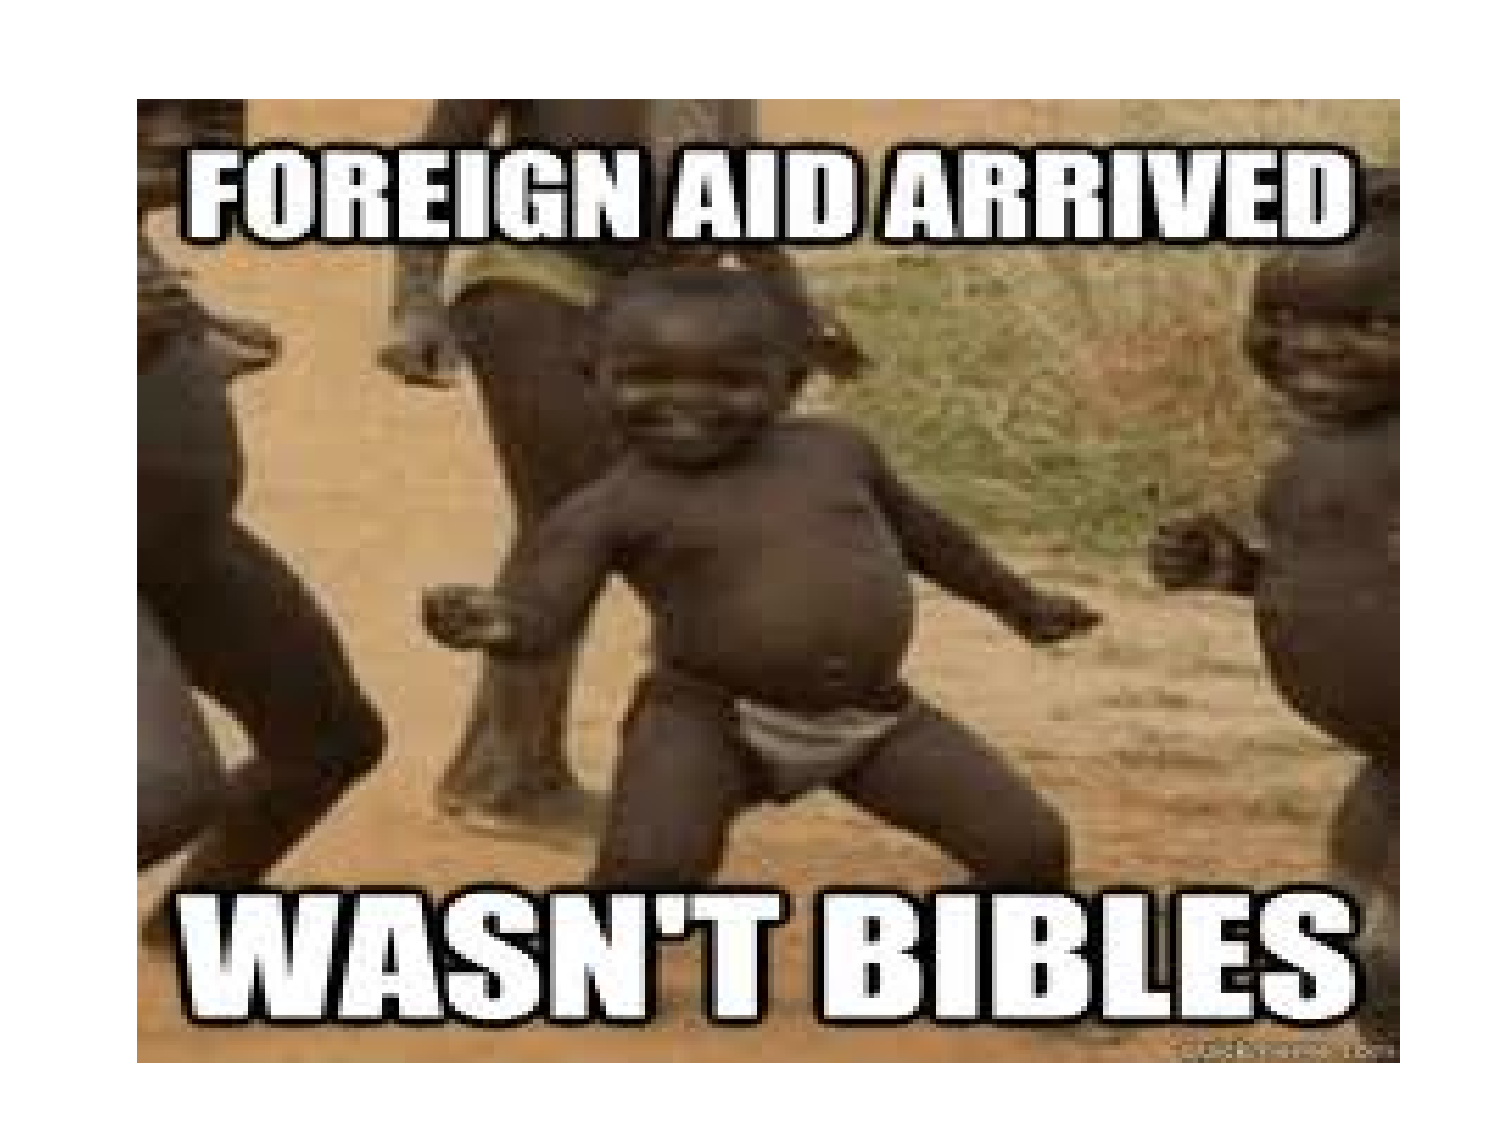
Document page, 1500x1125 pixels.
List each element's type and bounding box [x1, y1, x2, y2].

list [137, 99, 1401, 1063]
